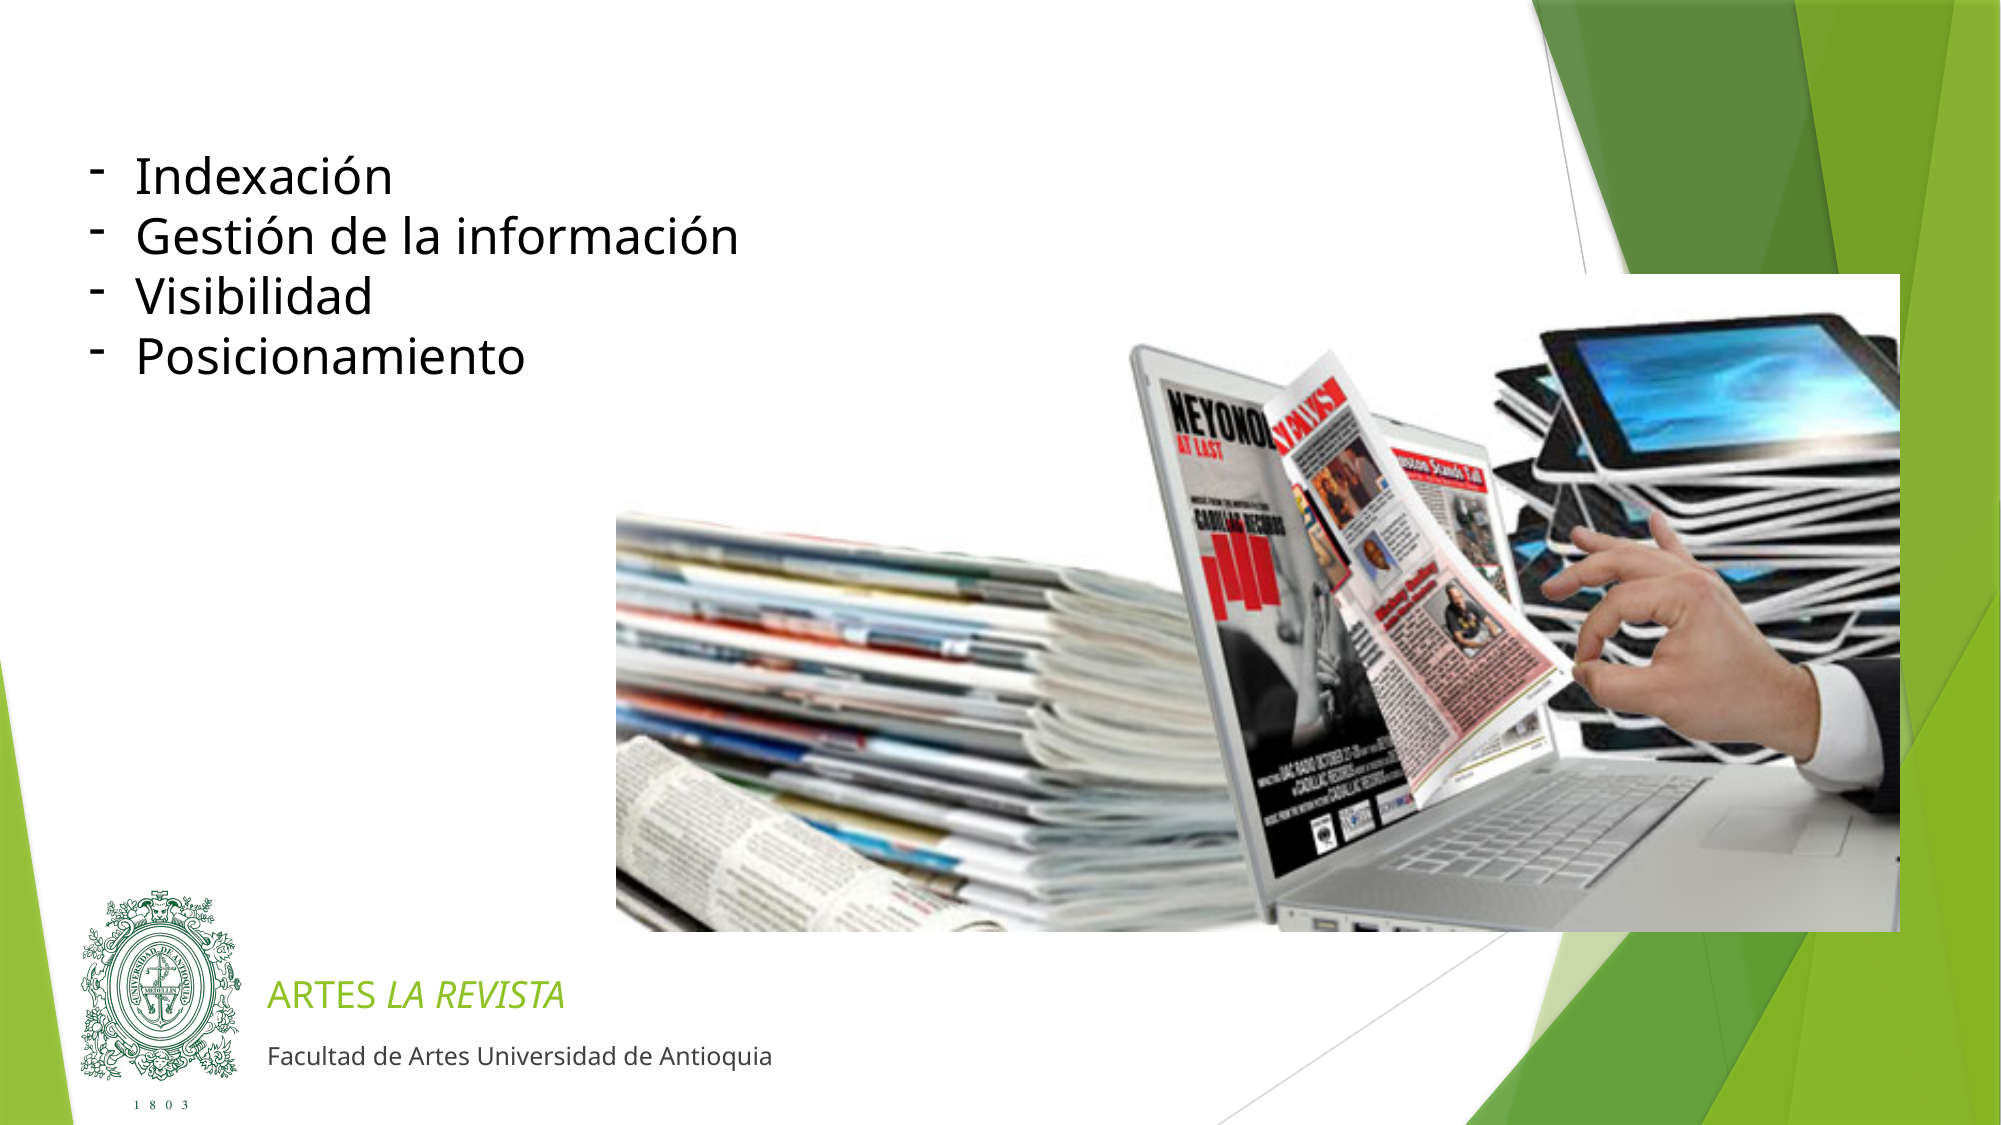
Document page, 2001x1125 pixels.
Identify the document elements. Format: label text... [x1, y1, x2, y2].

picture [616, 273, 1901, 933]
text_box ARTES LA REVISTA [254, 963, 985, 1125]
picture [71, 878, 250, 1121]
text_box Indexación Gestión de la información Visibilidad Posicionamiento [73, 137, 760, 437]
text_box Facultad de Artes Universidad de Antioquia [254, 1033, 823, 1125]
